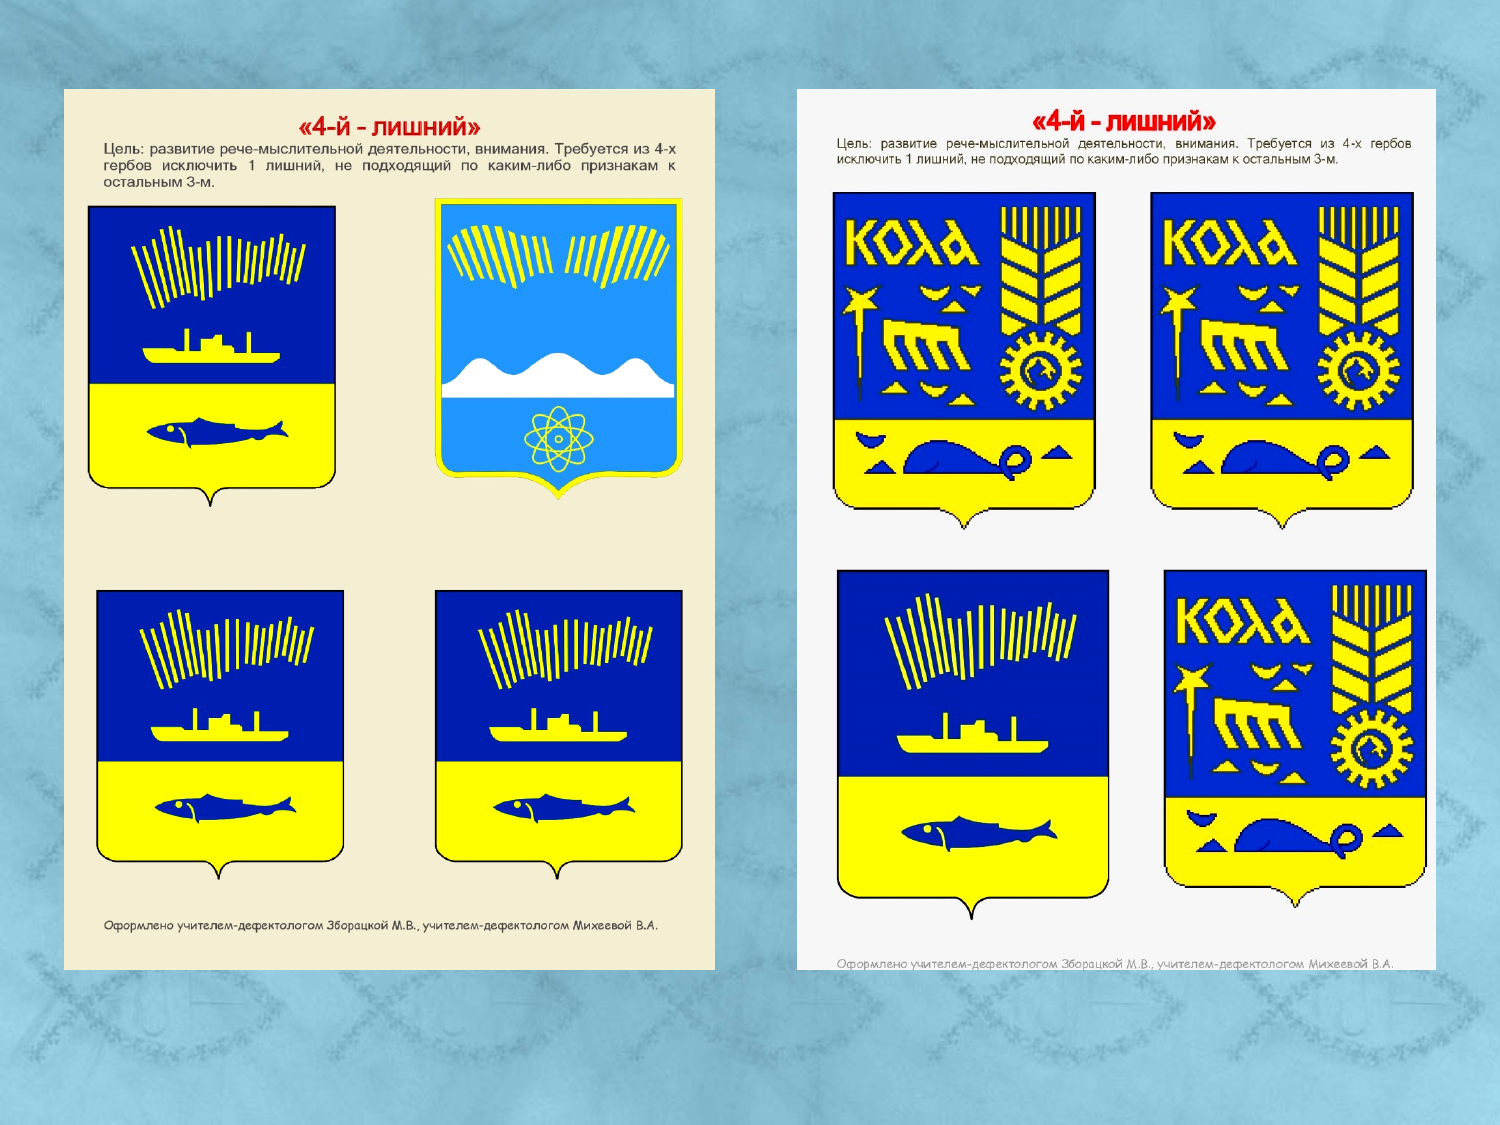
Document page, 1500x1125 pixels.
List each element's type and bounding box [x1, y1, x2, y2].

picture [0, 0, 1500, 1125]
list [64, 89, 715, 970]
list [796, 89, 1436, 970]
